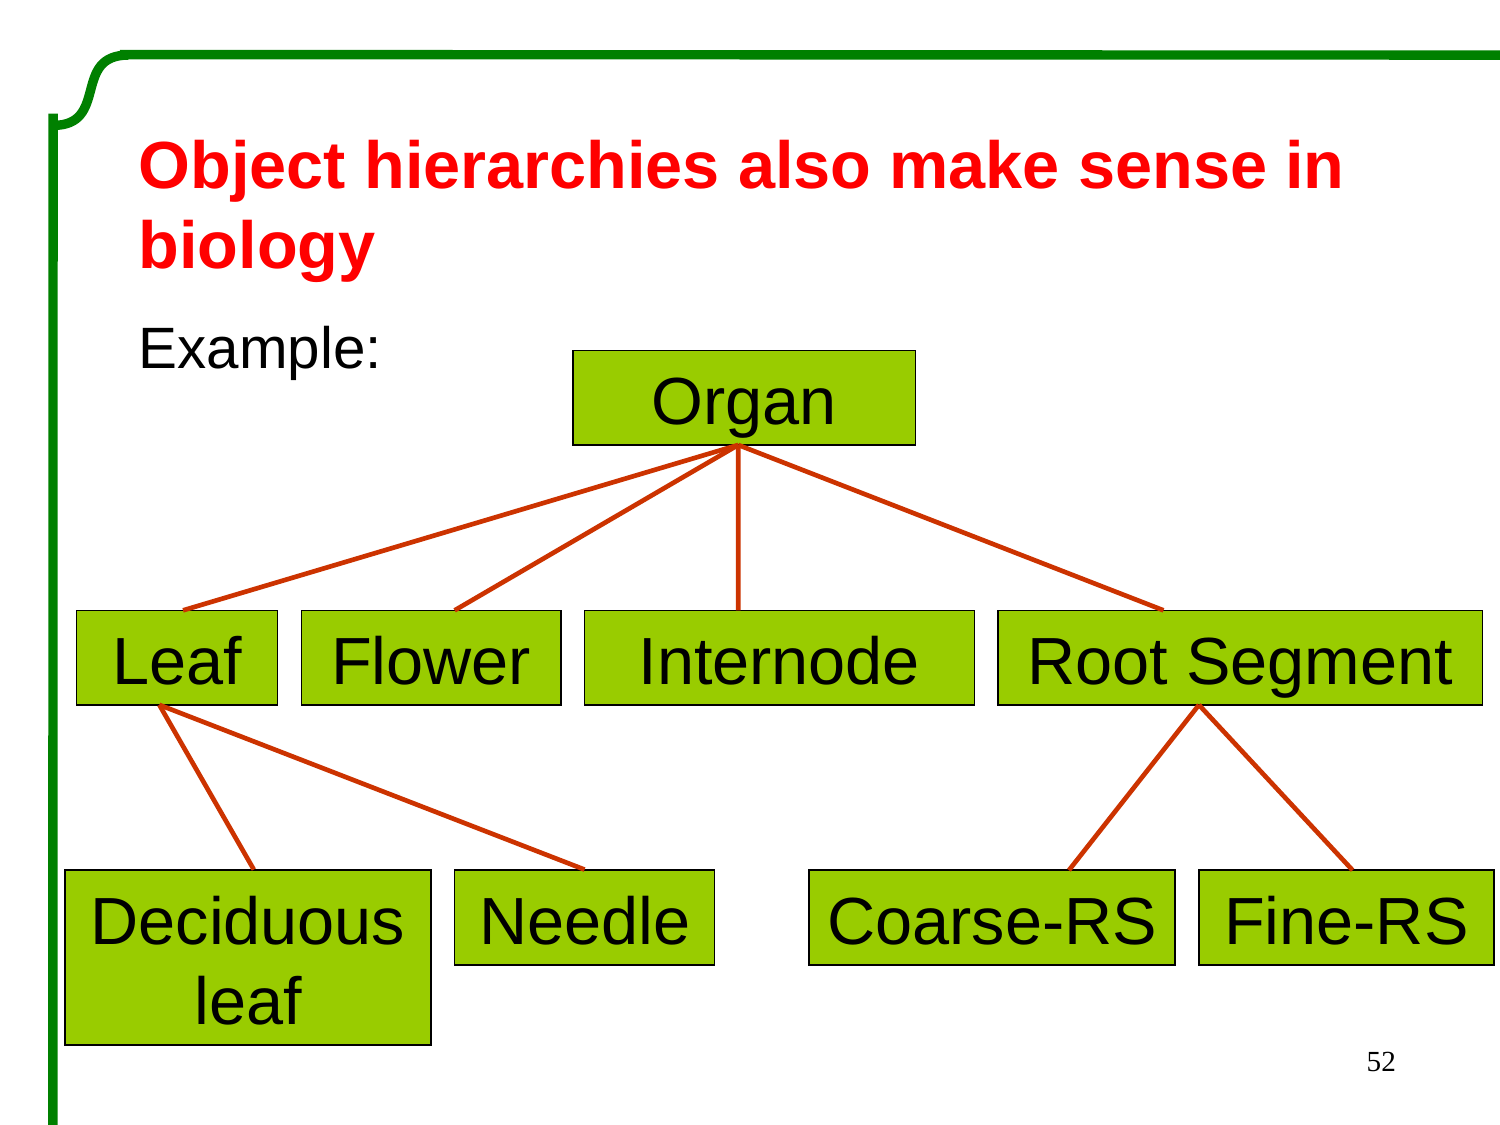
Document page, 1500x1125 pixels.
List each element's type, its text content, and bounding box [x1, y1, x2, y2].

text_box Fine-RS [1198, 870, 1495, 965]
slide_number 52 [1098, 1035, 1412, 1110]
text_box Coarse-RS [809, 870, 1176, 965]
text_box Flower [301, 610, 562, 706]
text_box Needle [454, 870, 715, 965]
text_box Organ [573, 350, 916, 446]
text_box Object hierarchies also make sense in biology Example: [124, 114, 1376, 388]
text_box Leaf [76, 610, 278, 706]
text_box Deciduous leaf [64, 870, 431, 1045]
text_box Root Segment [998, 610, 1483, 706]
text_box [55, 52, 126, 128]
text_box Internode [584, 610, 975, 706]
